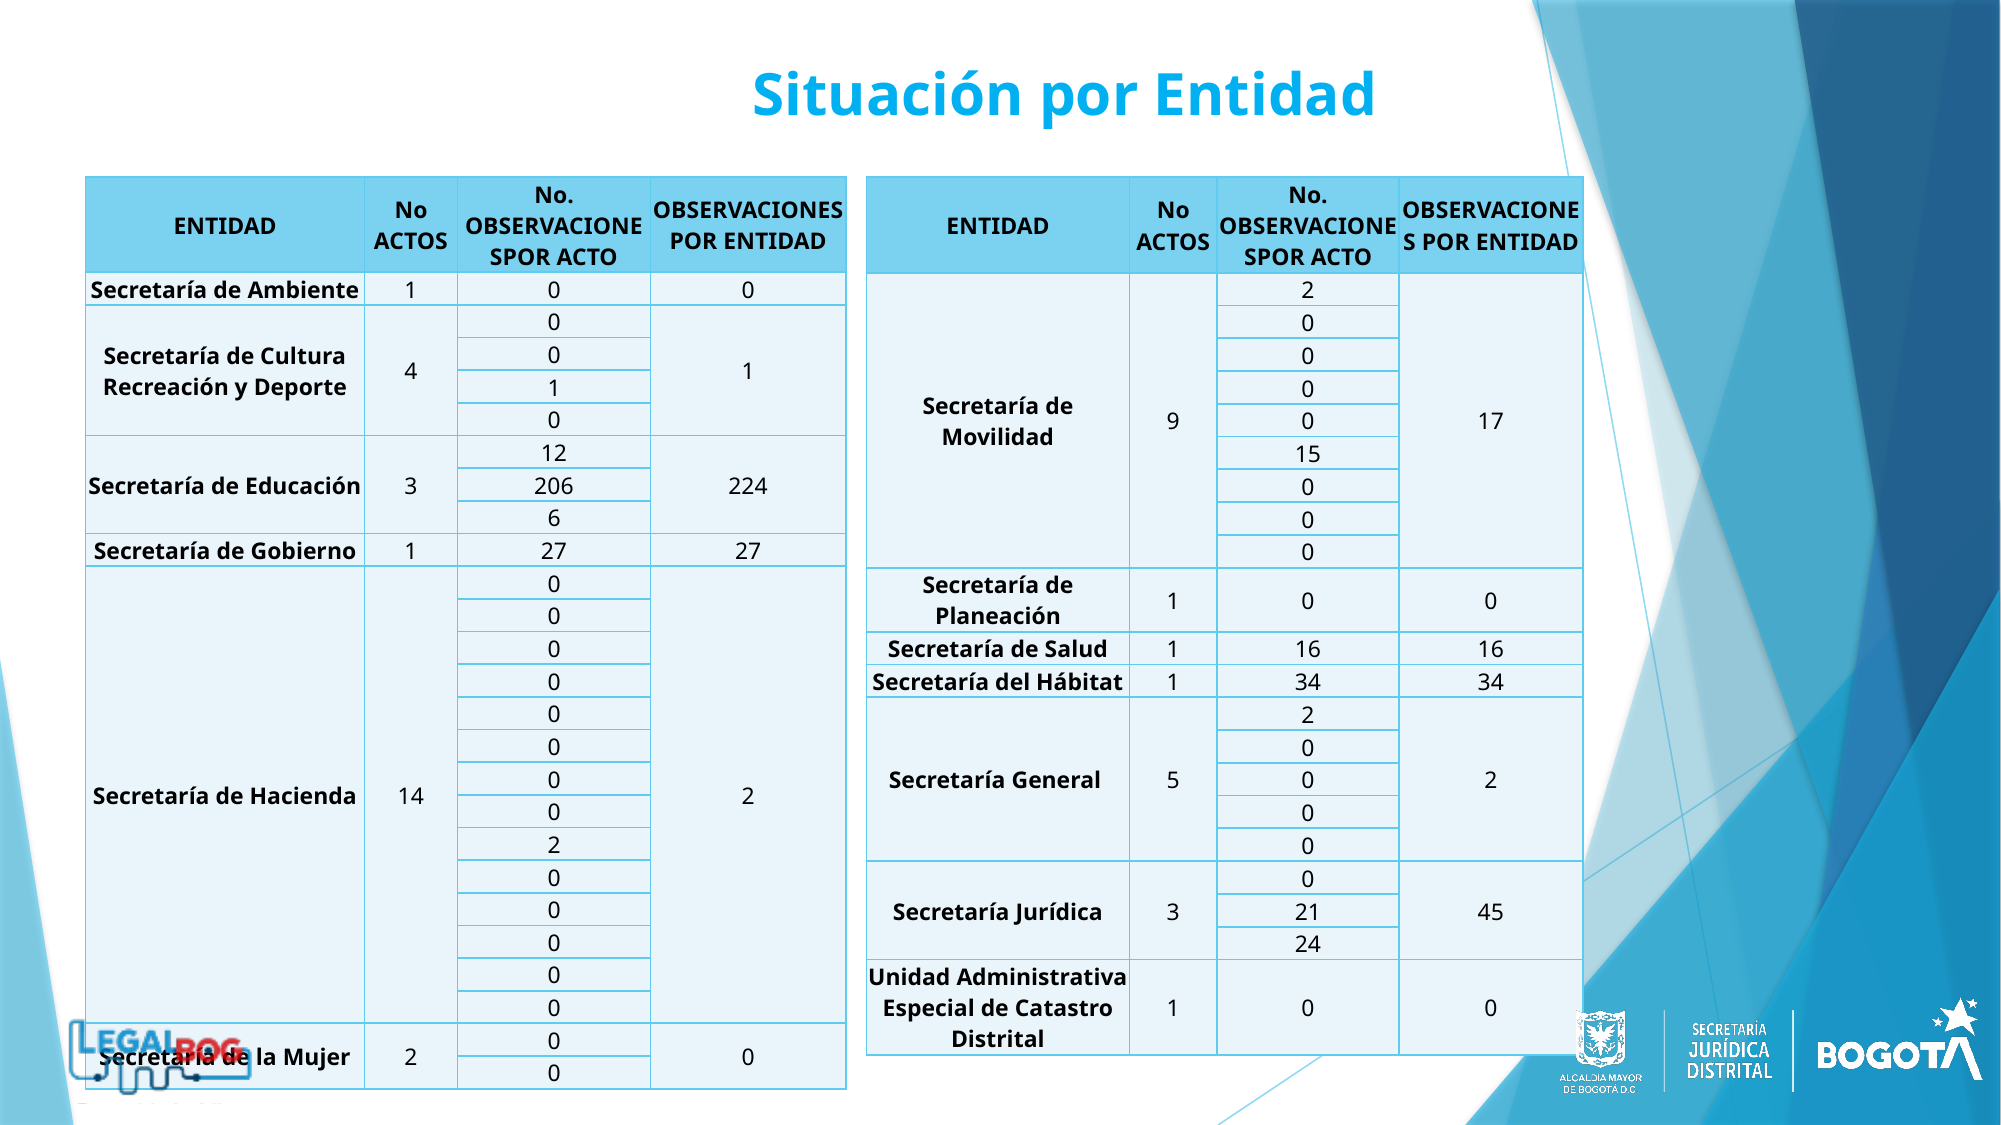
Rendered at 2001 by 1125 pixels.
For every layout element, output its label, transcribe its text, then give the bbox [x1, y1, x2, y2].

picture [1546, 973, 2000, 1125]
table_cell 0 [458, 926, 650, 957]
table_cell Secretaría de Planeación [867, 569, 1129, 631]
table_cell 0 [1400, 960, 1582, 1054]
table_cell Secretaría General [867, 698, 1129, 860]
table_cell 0 [1218, 796, 1398, 827]
table_header No ACTOS [1130, 178, 1216, 272]
text_box Situación por Entidad [573, 49, 1573, 135]
table_cell 16 [1400, 633, 1582, 664]
table_cell 0 [1218, 731, 1398, 762]
table_header OBSERVACIONES POR ENTIDAD [651, 178, 845, 271]
table_cell 2 [365, 1024, 457, 1088]
table_cell 0 [458, 730, 650, 761]
table_cell 0 [651, 273, 845, 304]
table_cell 1 [1130, 665, 1216, 696]
table_cell 14 [365, 567, 457, 1022]
table_cell Secretaría de Educación [86, 436, 364, 533]
table_cell 0 [1218, 764, 1398, 795]
table_cell 0 [458, 338, 650, 369]
table_cell 21 [1218, 895, 1398, 926]
table_cell 1 [458, 371, 650, 402]
table_cell 2 [1400, 698, 1582, 860]
table_cell 3 [1130, 862, 1216, 959]
table_cell 0 [1218, 536, 1398, 567]
table_cell 0 [1218, 372, 1398, 403]
table_cell Secretaría del Hábitat [867, 665, 1129, 696]
table_cell Secretaría de Movilidad [867, 274, 1129, 567]
table_cell 0 [1218, 470, 1398, 501]
table_cell 0 [651, 1024, 845, 1088]
table_cell 1 [365, 534, 457, 565]
table_cell Secretaría de Gobierno [86, 534, 364, 565]
table_cell 2 [651, 567, 845, 1022]
table_cell 3 [365, 436, 457, 533]
table_cell 0 [458, 1024, 650, 1055]
table_cell 34 [1400, 665, 1582, 696]
table_cell Secretaría de Salud [867, 633, 1129, 664]
table_cell 0 [1218, 569, 1398, 631]
table_cell 27 [651, 534, 845, 565]
table_cell 0 [1218, 339, 1398, 370]
table_cell 0 [458, 959, 650, 990]
table_cell 0 [1400, 569, 1582, 631]
picture [60, 1014, 267, 1105]
table_cell 224 [651, 436, 845, 533]
table_cell 12 [458, 436, 650, 467]
table_header No. OBSERVACIONESPOR ACTO [1218, 178, 1398, 272]
table_cell 1 [651, 306, 845, 435]
table_cell Secretaría de la Mujer [271, 1024, 364, 1088]
table_cell 45 [1400, 862, 1582, 959]
table_cell 0 [1218, 503, 1398, 534]
table_cell 0 [458, 632, 650, 663]
table_cell 2 [458, 828, 650, 859]
table_cell 0 [458, 404, 650, 435]
table_cell 0 [458, 567, 650, 598]
table_cell 6 [458, 502, 650, 533]
table_cell 0 [1218, 829, 1398, 860]
table_cell Secretaría Jurídica [867, 862, 1129, 959]
table_cell 0 [458, 894, 650, 925]
table_cell 0 [458, 861, 650, 892]
table_header No. OBSERVACIONESPOR ACTO [458, 178, 650, 271]
table_cell 17 [1400, 274, 1582, 567]
table_header OBSERVACIONES POR ENTIDAD [1400, 178, 1582, 272]
table_header ENTIDAD [867, 178, 1129, 272]
table_cell 5 [1130, 698, 1216, 860]
table_cell 34 [1218, 665, 1398, 696]
table_cell 16 [1218, 633, 1398, 664]
table_cell 1 [1130, 960, 1216, 1054]
table_cell Secretaría de Cultura Recreación y Deporte [86, 306, 364, 435]
table_cell 2 [1218, 698, 1398, 729]
table_cell 0 [458, 600, 650, 631]
table_cell 0 [1218, 306, 1398, 337]
table_cell 0 [458, 273, 650, 304]
table_cell 1 [1130, 633, 1216, 664]
table_cell Unidad Administrativa Especial de Catastro Distrital [867, 960, 1129, 1054]
table_cell 9 [1130, 274, 1216, 567]
table_cell 15 [1218, 437, 1398, 468]
table_cell 206 [458, 469, 650, 500]
table_cell 24 [1218, 928, 1398, 959]
table_cell 2 [1218, 274, 1398, 305]
table_header ENTIDAD [86, 178, 364, 271]
table_cell 0 [458, 992, 650, 1022]
table_cell 1 [1130, 569, 1216, 631]
table_cell 0 [458, 665, 650, 696]
table_header No ACTOS [365, 178, 457, 271]
table_cell 0 [458, 796, 650, 827]
table_cell 0 [1218, 405, 1398, 436]
table_cell 0 [458, 306, 650, 337]
table_cell 27 [458, 534, 650, 565]
table_cell 0 [458, 763, 650, 794]
table_cell 1 [365, 273, 457, 304]
table_cell 4 [365, 306, 457, 435]
table_cell Secretaría de Ambiente [86, 273, 364, 304]
table_cell 0 [1218, 960, 1398, 1054]
table_cell 0 [458, 1057, 650, 1088]
table_cell Secretaría de Hacienda [86, 567, 364, 1022]
table_cell 0 [1218, 862, 1398, 893]
table_cell 0 [458, 698, 650, 729]
